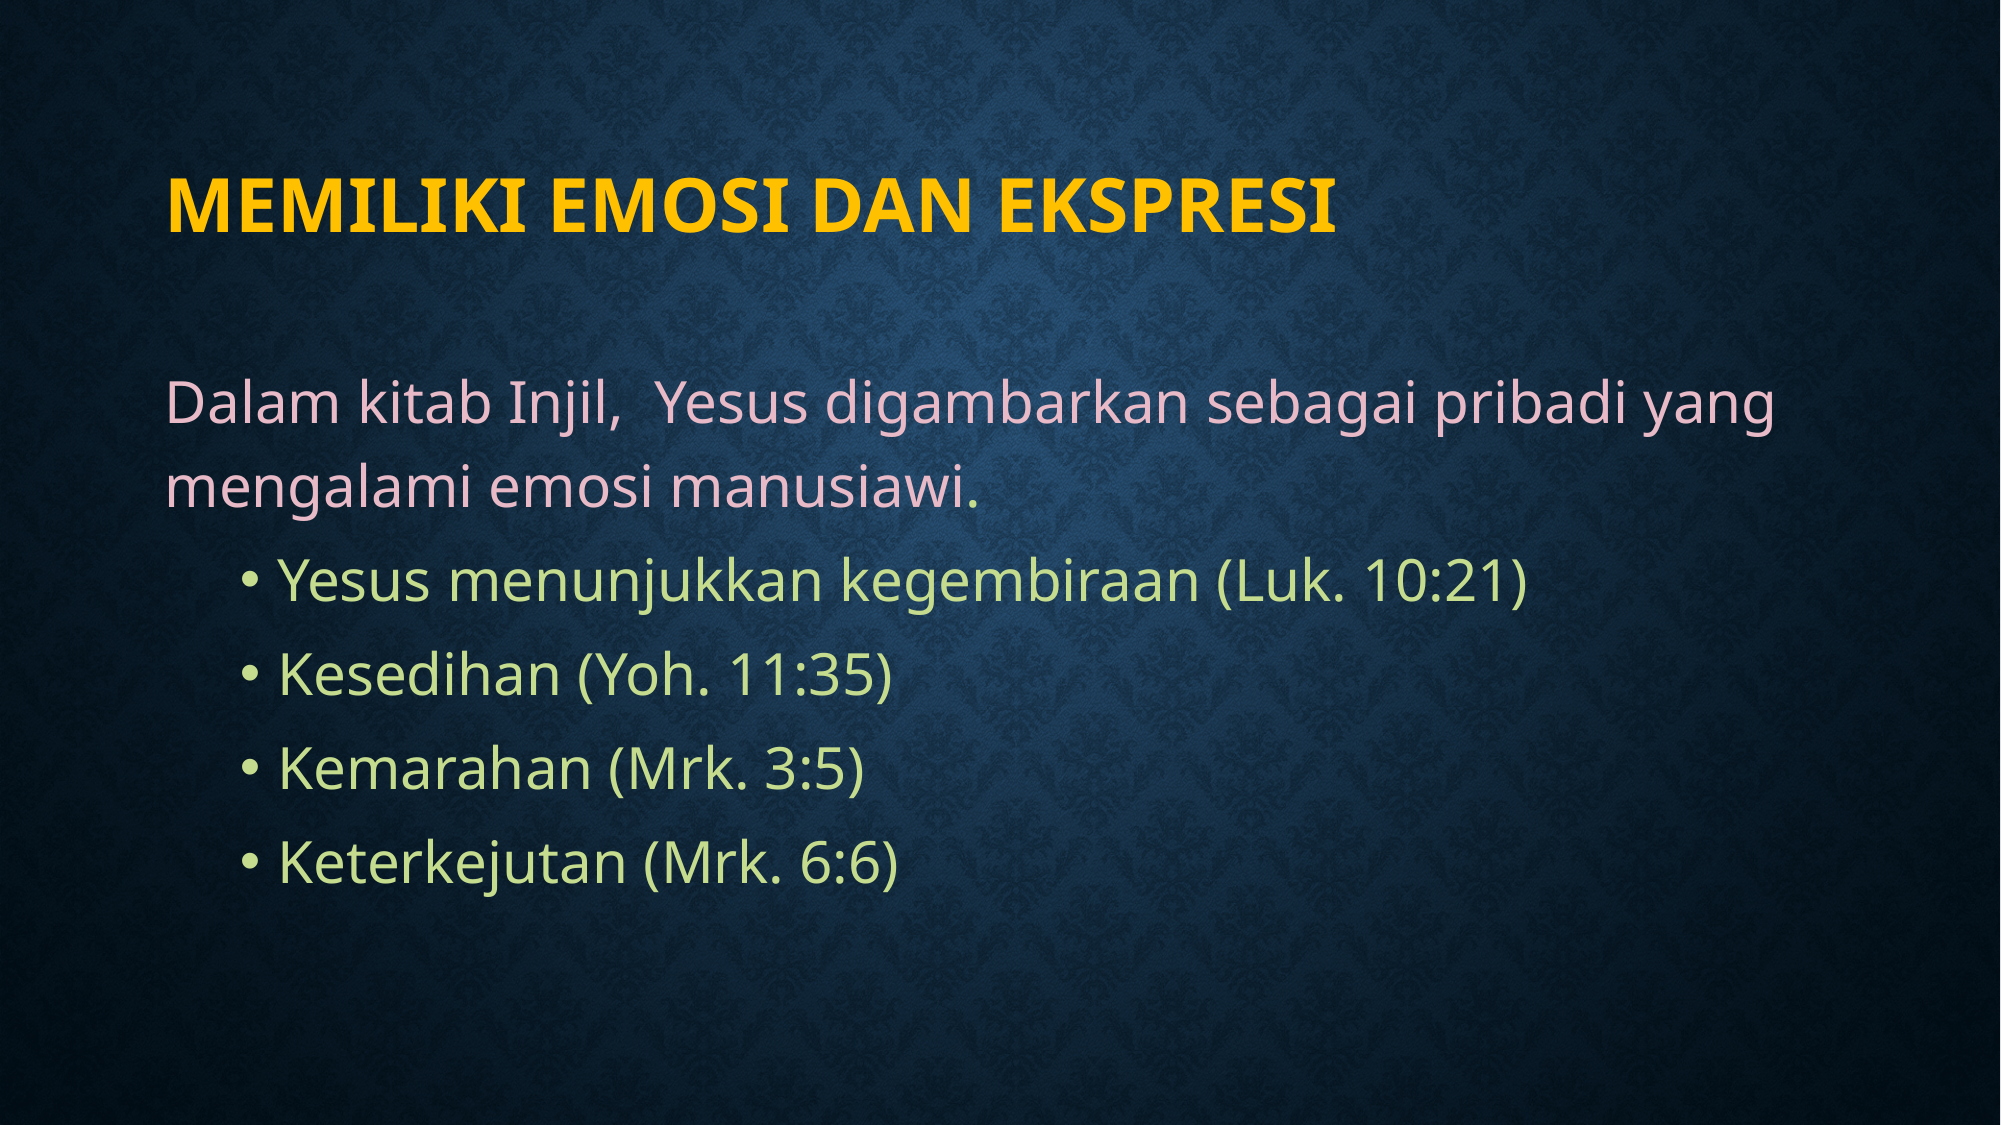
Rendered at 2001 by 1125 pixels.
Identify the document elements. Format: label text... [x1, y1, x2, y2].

list Dalam kitab Injil, Yesus digambarkan sebagai pribadi yang mengalami emosi manusiawi. Yesus menunjukkan kegembiraan (Luk. 10:21) Kesedihan (Yoh. 11:35) Kemarahan (Mrk. 3:5) Keterkejutan (Mrk. 6:6) [149, 343, 1849, 950]
title MEMILIKI Emosi Dan Ekspresi [149, 99, 1849, 318]
